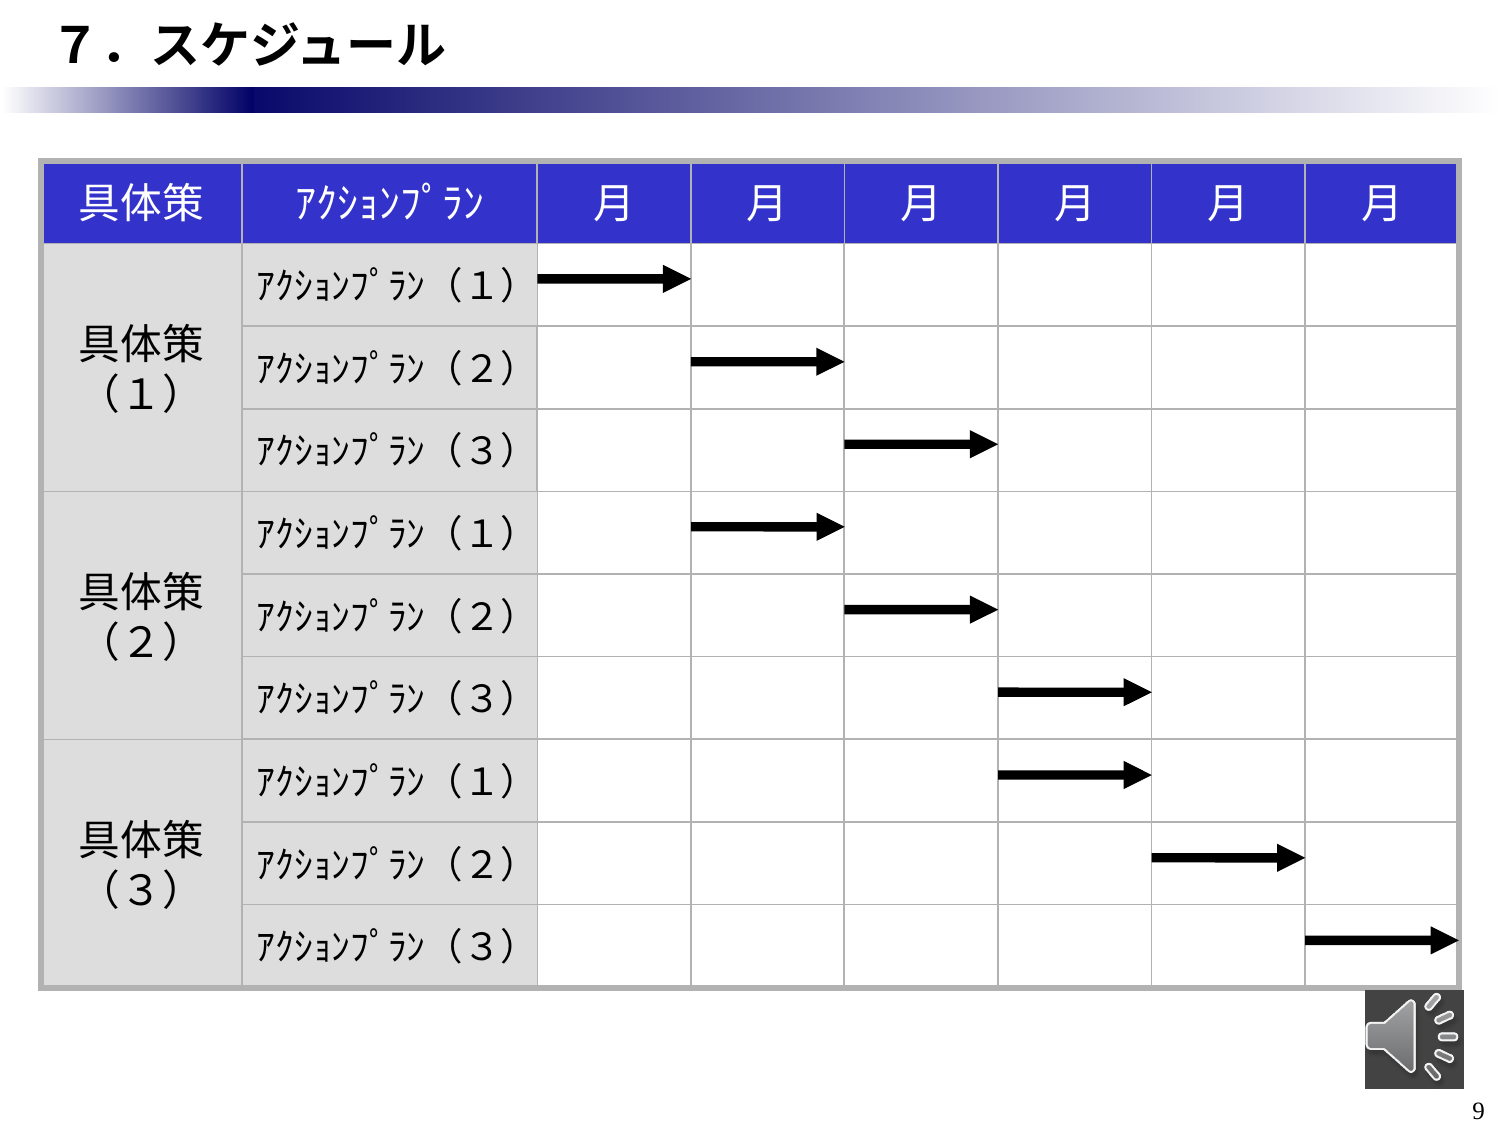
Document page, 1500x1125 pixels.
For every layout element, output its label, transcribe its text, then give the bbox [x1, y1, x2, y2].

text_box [41, 160, 1459, 988]
title ７．スケジュール [0, 0, 1500, 88]
slide_number 9 [1412, 1087, 1500, 1125]
picture [1364, 989, 1465, 1090]
